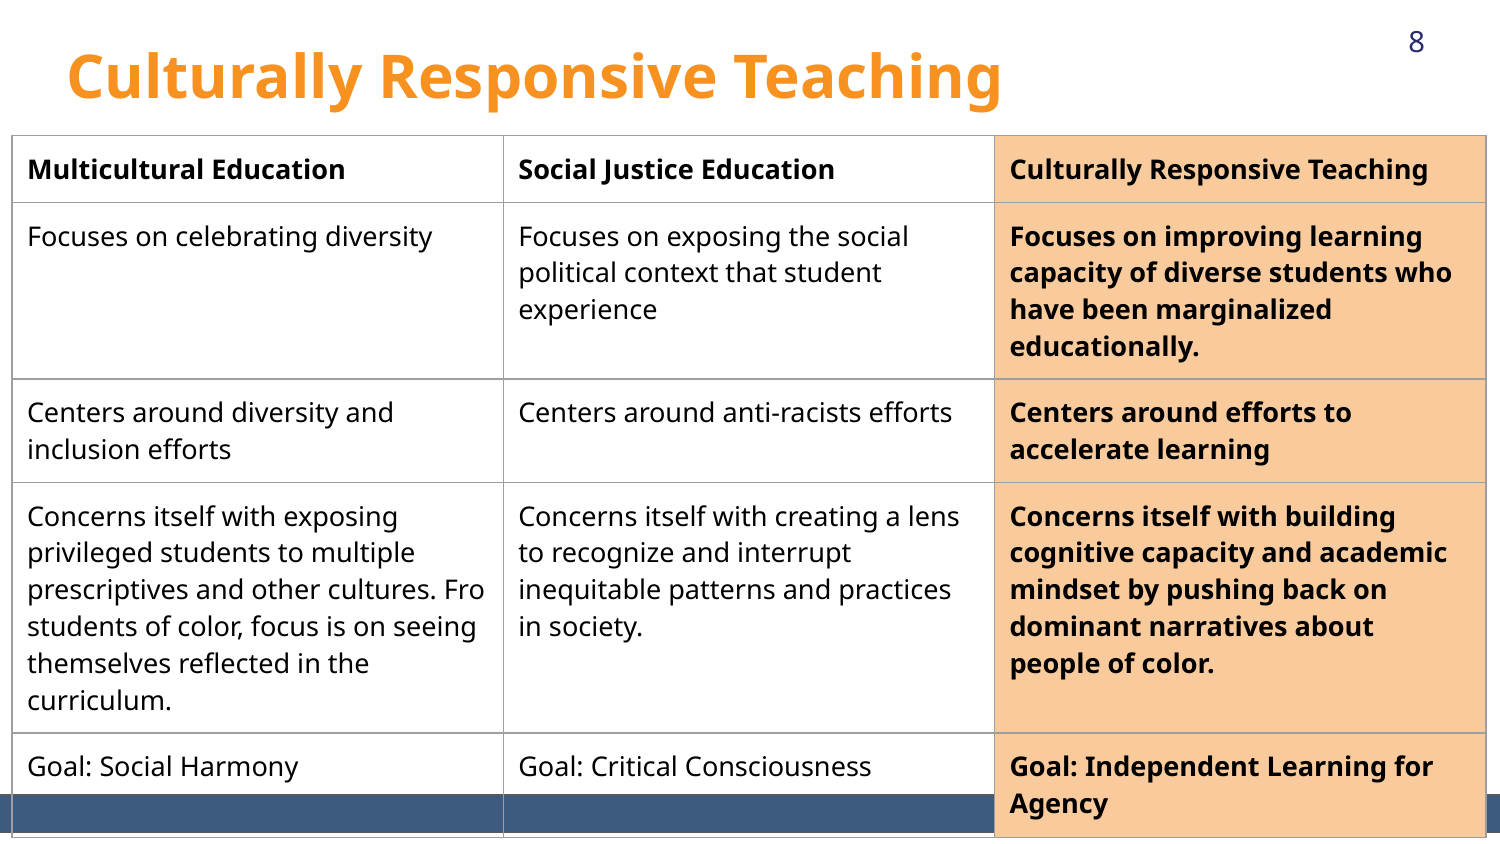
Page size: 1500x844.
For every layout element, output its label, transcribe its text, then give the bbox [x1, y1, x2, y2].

table_cell Goal: Critical Consciousness [504, 734, 994, 837]
slide_number 8 [1350, 8, 1441, 73]
table_cell Concerns itself with building cognitive capacity and academic mindset by pushing back on dominant narratives about people of color. [995, 483, 1485, 732]
table_cell Centers around efforts to accelerate learning [995, 380, 1485, 482]
table_cell Centers around anti-racists efforts [504, 380, 994, 482]
table_cell Goal: Independent Learning for Agency [995, 734, 1485, 837]
table_header Culturally Responsive Teaching [995, 136, 1485, 202]
table_header Social Justice Education [504, 136, 994, 202]
table_header Multicultural Education [13, 136, 503, 202]
table_cell Centers around diversity and inclusion efforts [13, 380, 503, 482]
table_cell Focuses on celebrating diversity [13, 203, 503, 378]
table_cell Goal: Social Harmony [13, 734, 503, 837]
table_cell Focuses on improving learning capacity of diverse students who have been marginalized educationally. [995, 203, 1485, 378]
table_cell Focuses on exposing the social political context that student experience [504, 203, 994, 378]
table_cell Concerns itself with creating a lens to recognize and interrupt inequitable patterns and practices in society. [504, 483, 994, 732]
title Culturally Responsive Teaching [51, 23, 1449, 117]
table_cell Concerns itself with exposing privileged students to multiple prescriptives and other cultures. Fro students of color, focus is on seeing themselves reflected in the curriculum. [13, 483, 503, 732]
